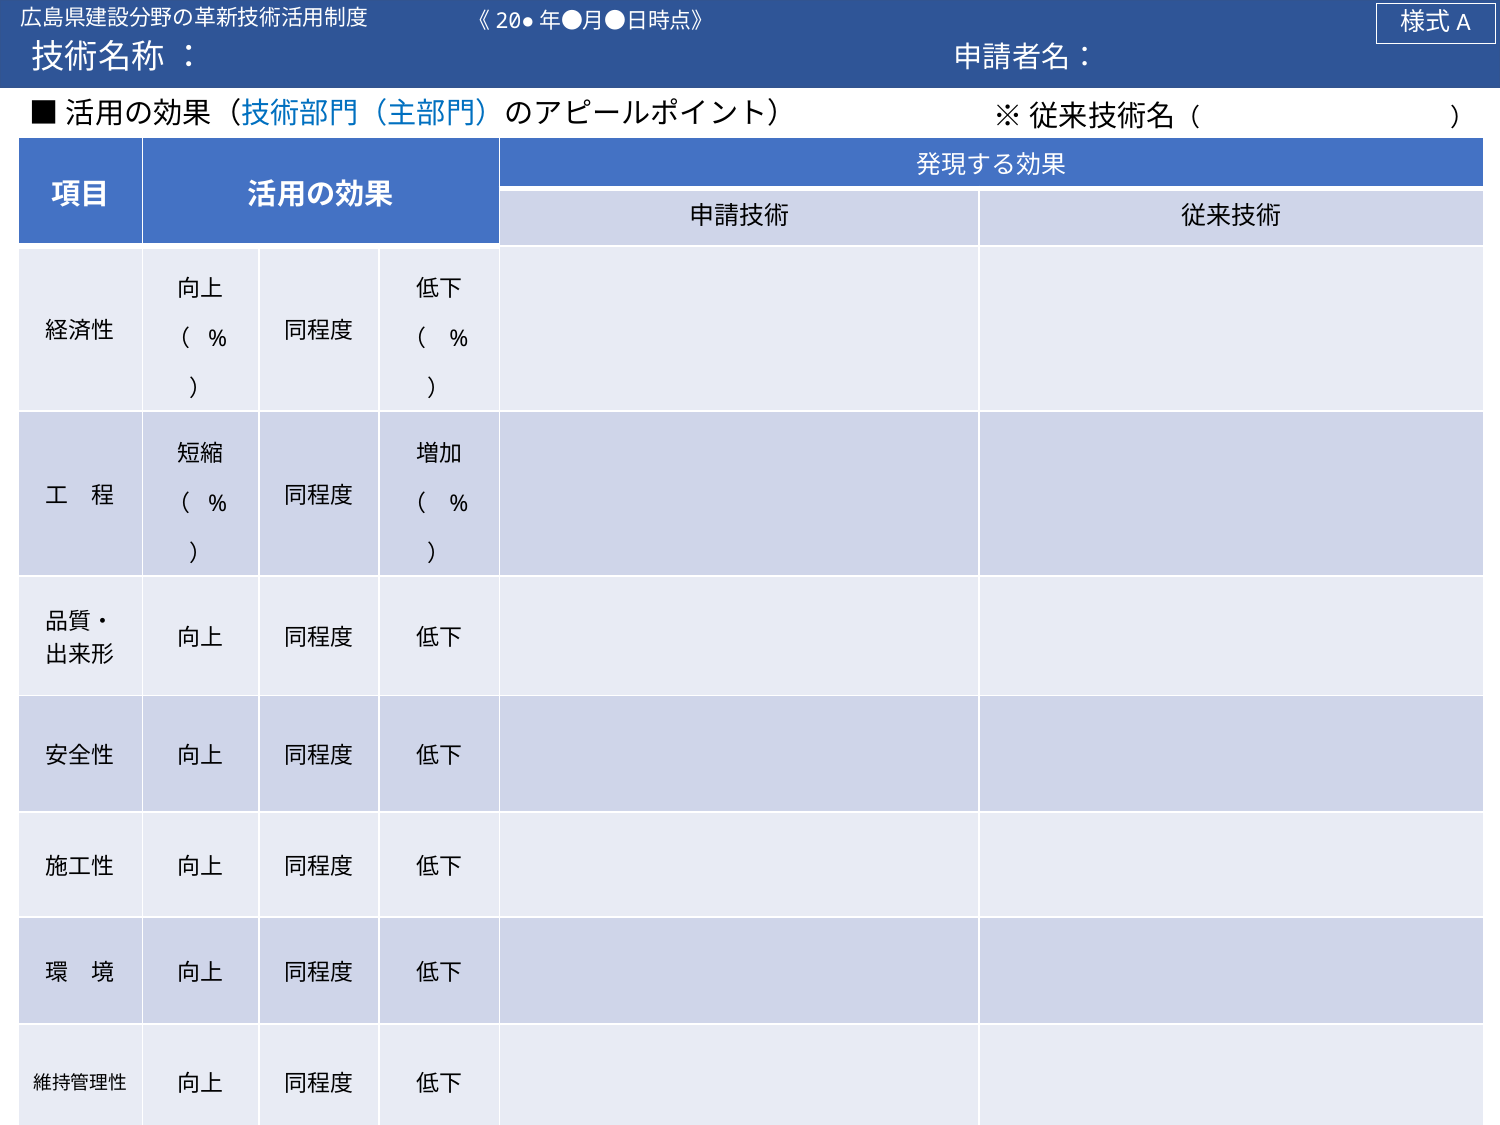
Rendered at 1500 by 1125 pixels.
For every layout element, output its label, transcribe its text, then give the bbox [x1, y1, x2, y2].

table_cell [980, 696, 1483, 811]
table_cell 申請技術 [500, 191, 978, 245]
table_cell 同程度 [260, 412, 378, 575]
table_cell 従来技術 [980, 191, 1483, 245]
table_cell [500, 412, 978, 575]
table_cell 維持管理性 [19, 1025, 142, 1125]
table_cell 同程度 [260, 696, 378, 811]
table_header 発現する効果 [500, 138, 1483, 186]
table_cell 向上 [143, 696, 258, 811]
table_cell [980, 412, 1483, 575]
text_box 技術名称 ： [17, 27, 939, 83]
table_cell 向上 （ %） [143, 249, 258, 410]
table_cell 安全性 [19, 696, 142, 811]
table_cell 低下 [380, 918, 499, 1023]
table_cell 同程度 [260, 918, 378, 1023]
table_cell 短縮 （ %） [143, 412, 258, 575]
table_cell 低下 （ %） [380, 249, 499, 410]
table_cell 品質・ 出来形 [19, 577, 142, 695]
table_cell 向上 [143, 813, 258, 916]
table_cell [500, 1025, 978, 1125]
table_cell [500, 696, 978, 811]
table_cell [500, 918, 978, 1023]
table_cell [980, 247, 1483, 410]
table_cell 同程度 [260, 1025, 378, 1125]
text_box ■活用の効果（技術部門（主部門）のアピールポイント） [14, 87, 839, 138]
table_cell 工 程 [19, 412, 142, 575]
text_box [0, 0, 1500, 88]
table_cell [980, 1025, 1483, 1125]
table_cell 増加 （ %） [380, 412, 499, 575]
table_cell [500, 247, 978, 410]
table_cell 環 境 [19, 918, 142, 1023]
table_cell 同程度 [260, 577, 378, 695]
table_cell 向上 [143, 577, 258, 695]
table_cell 低下 [380, 813, 499, 916]
table_cell [980, 577, 1483, 695]
text_box 《20●年●月●日時点》 [453, 0, 779, 40]
table_cell 同程度 [260, 813, 378, 916]
text_box 申請者名： [939, 30, 1483, 81]
table_cell 向上 [143, 918, 258, 1023]
table_cell 施工性 [19, 813, 142, 916]
table_cell [980, 918, 1483, 1023]
table_cell [500, 813, 978, 916]
text_box ※従来技術名（ ） [978, 90, 1492, 140]
table_cell 経済性 [19, 249, 142, 410]
table_cell 低下 [380, 1025, 499, 1125]
table_cell 向上 [143, 1025, 258, 1125]
table_cell [500, 577, 978, 695]
table_cell 同程度 [260, 249, 378, 410]
table_cell 低下 [380, 696, 499, 811]
table_cell 低下 [380, 577, 499, 695]
table_cell [980, 813, 1483, 916]
table_header 活用の効果 [143, 138, 499, 243]
table_header 項目 [19, 138, 142, 243]
text_box 広島県建設分野の革新技術活用制度 [5, 0, 453, 38]
text_box 様式A [1376, 3, 1496, 44]
